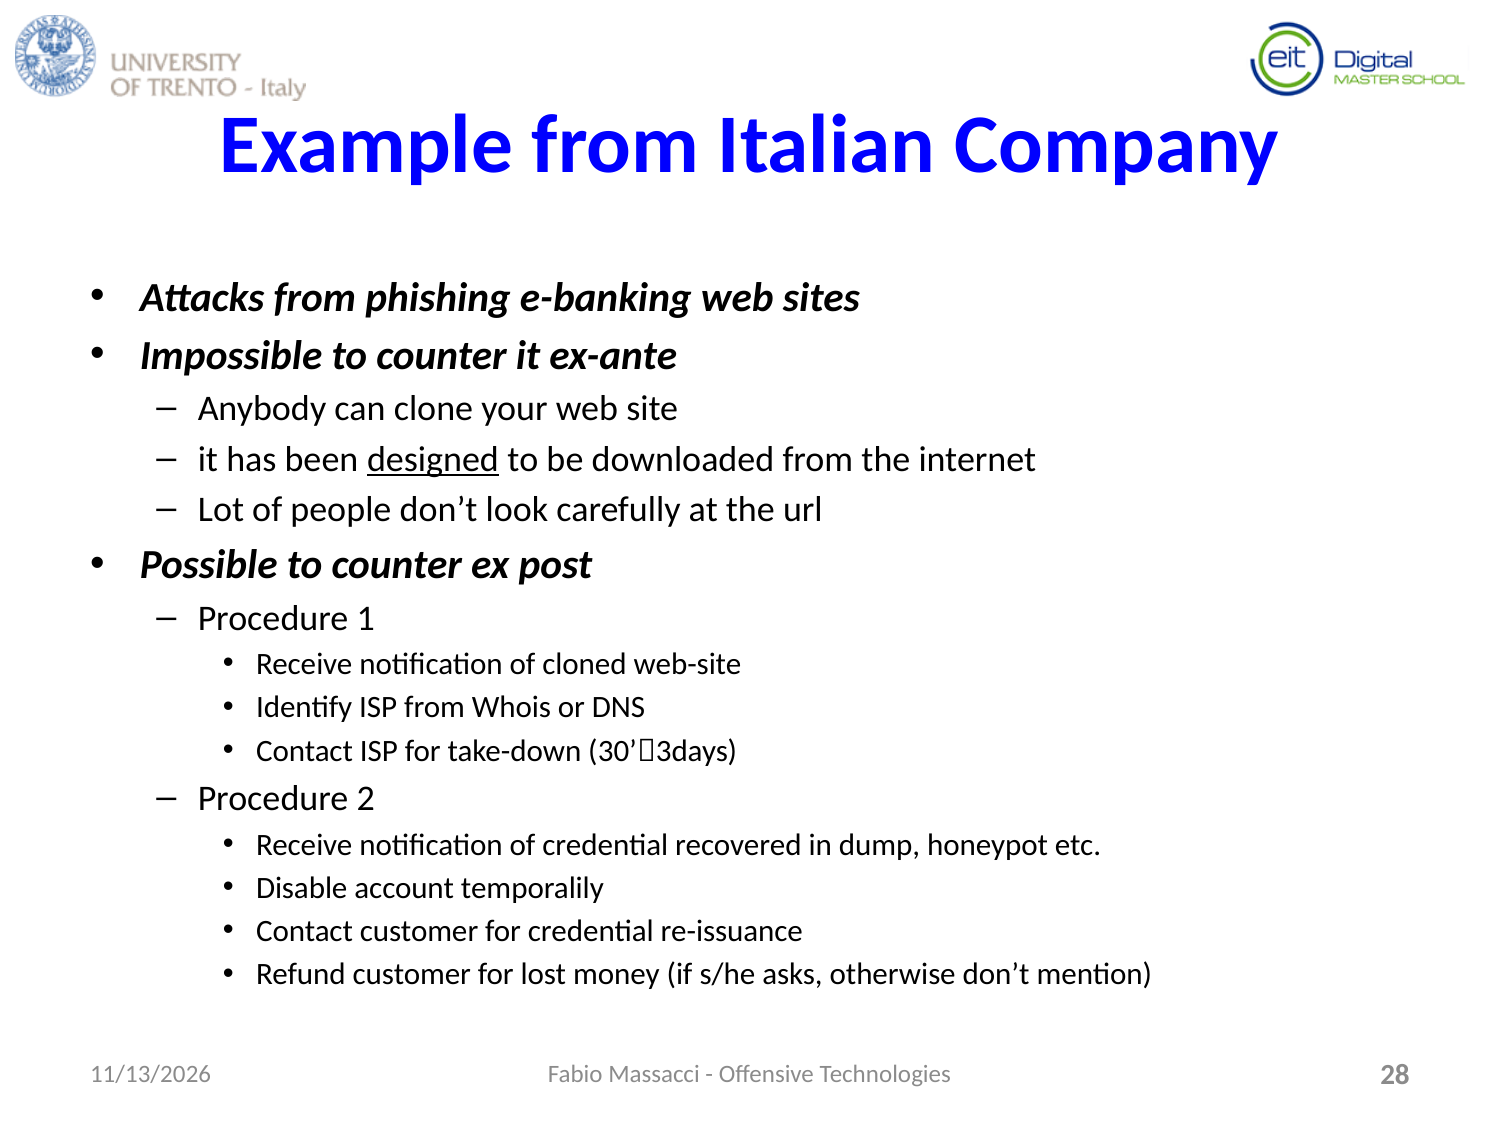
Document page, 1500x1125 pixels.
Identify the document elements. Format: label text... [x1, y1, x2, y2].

picture [1246, 0, 1500, 119]
title Example from Italian Company [75, 45, 1425, 233]
list Attacks from phishing e-banking web sites Impossible to counter it ex-ante Anybody can clone your web site it has been designed to be downloaded from the internet Lot of people don’t look carefully at the url Possible to counter ex post Procedure 1 Receive notification of cloned web-site Identify ISP from Whois or DNS Contact ISP for take-down (30’3days) Procedure 2 Receive notification of credential recovered in dump, honeypot etc. Disable account temporalily Contact customer for credential re-issuance Refund customer for lost money (if s/he asks, otherwise don’t mention) [75, 262, 1425, 1005]
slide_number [75, 1042, 425, 1103]
picture [15, 15, 306, 101]
slide_number 28 [1074, 1042, 1425, 1103]
footer Fabio Massacci - Offensive Technologies [512, 1042, 988, 1103]
